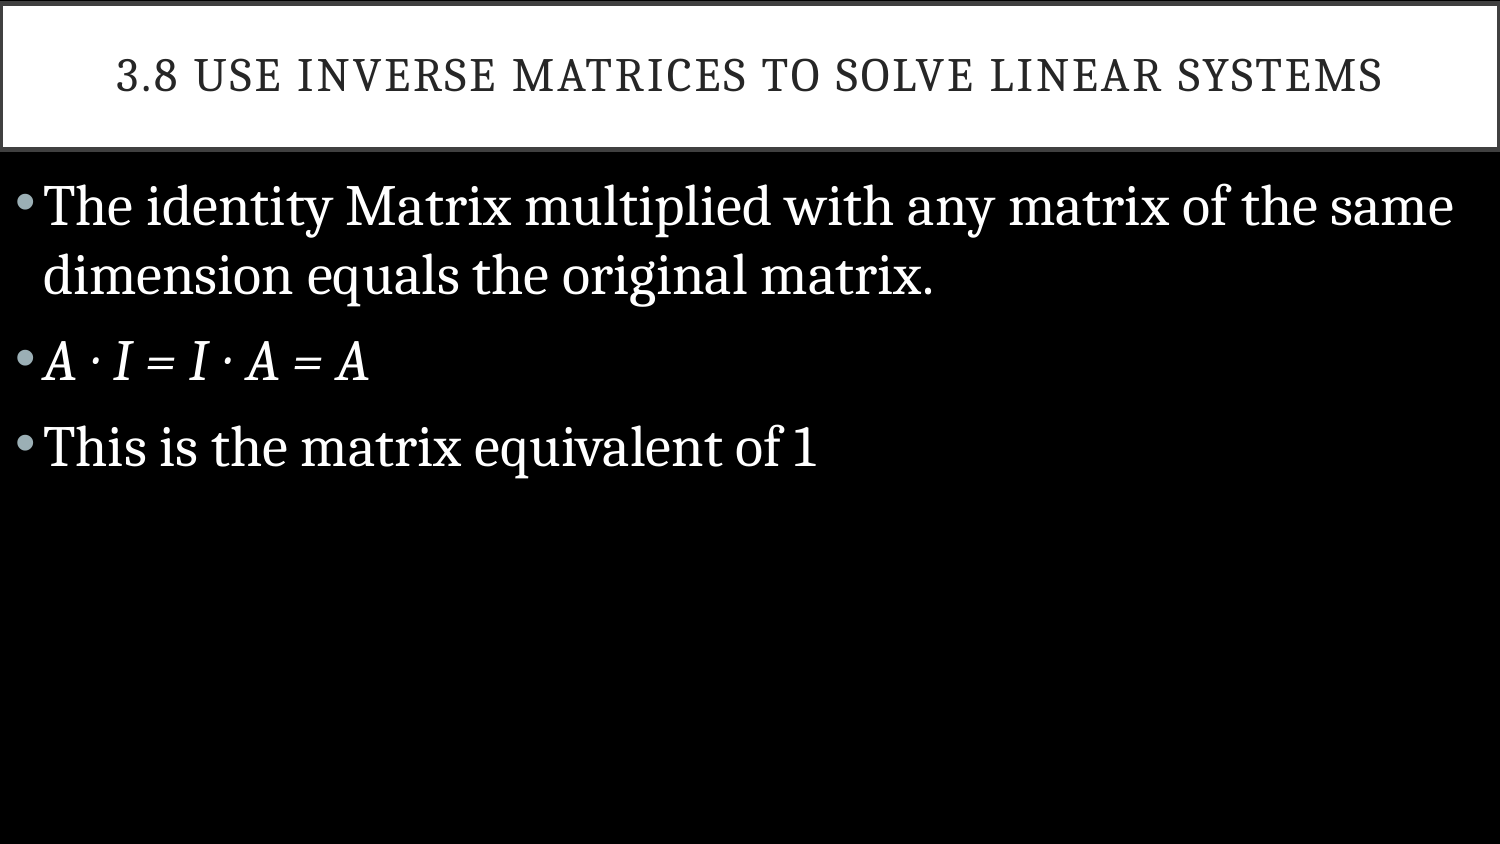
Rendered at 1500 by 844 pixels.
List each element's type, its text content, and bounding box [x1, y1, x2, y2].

list The identity Matrix multiplied with any matrix of the same dimension equals the original matrix. A ∙ I = I ∙ A = A This is the matrix equivalent of 1 [0, 159, 1500, 765]
title 3.8 Use Inverse Matrices to Solve Linear Systems [0, 1, 1500, 152]
